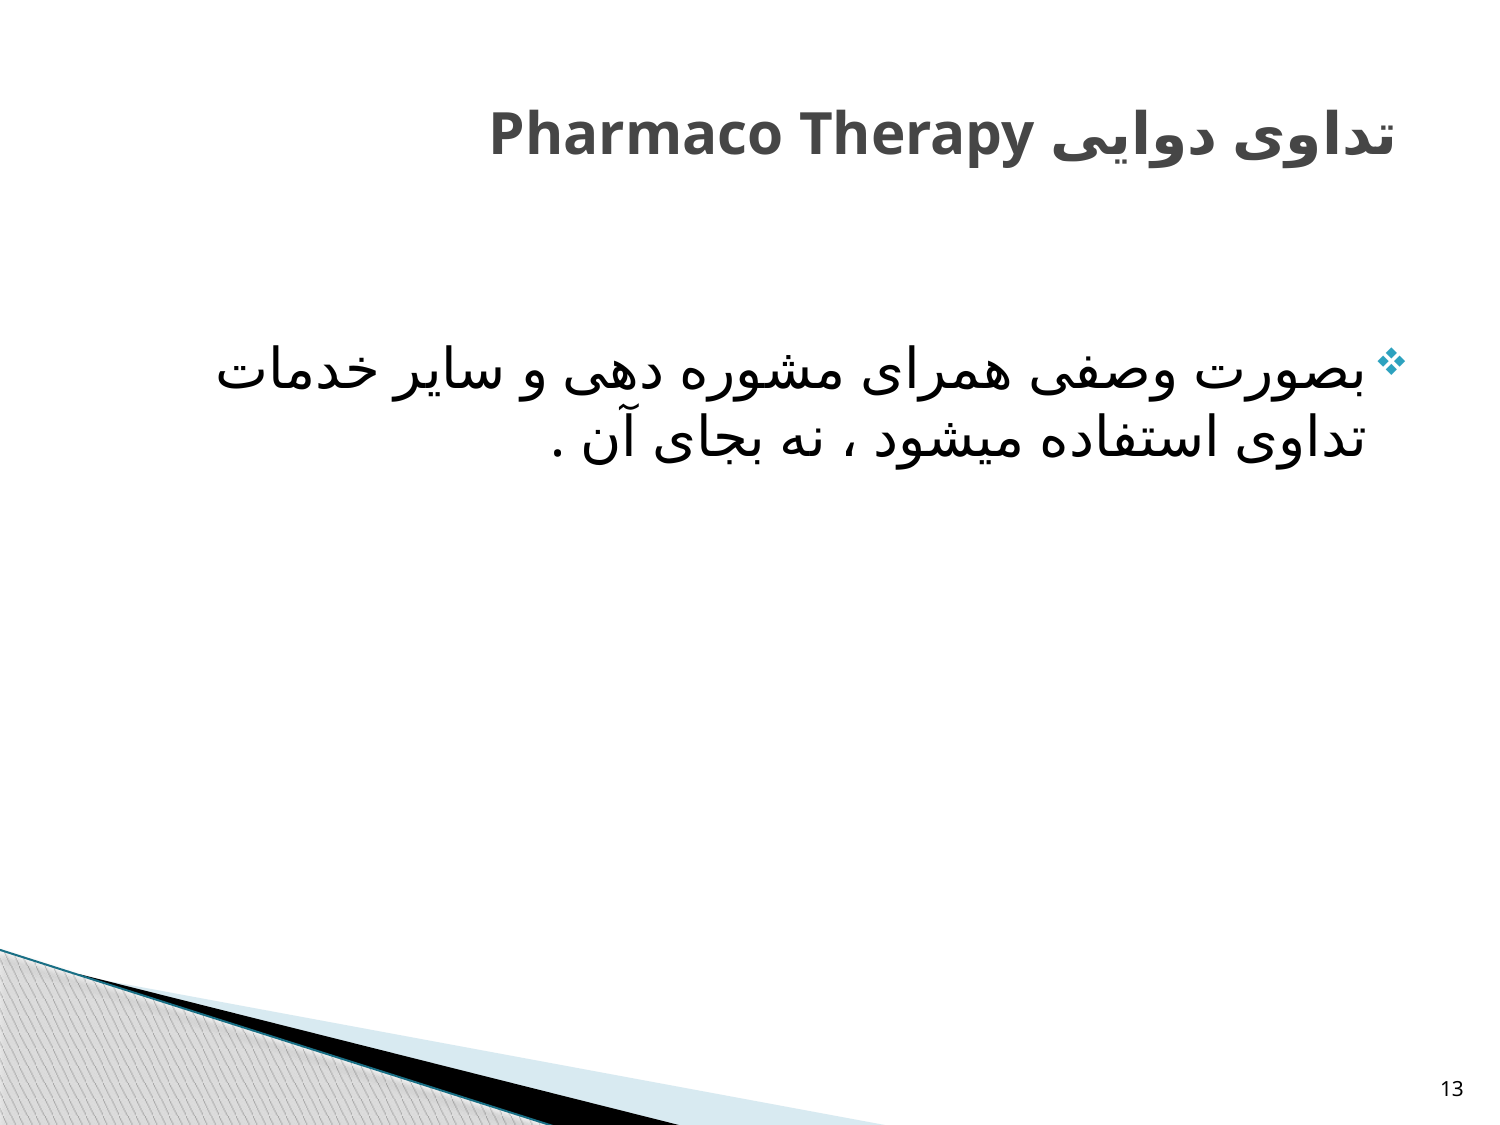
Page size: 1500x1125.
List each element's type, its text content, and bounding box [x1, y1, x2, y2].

text_box بصورت وصفی همرای مشوره دهی و سایر خدمات تداوی استفاده میشود ، نه بجای آن . [92, 324, 1442, 570]
slide_number 13 [1418, 1051, 1479, 1112]
text_box Pharmaco Therapy تداوی دوایی [74, 49, 1413, 213]
